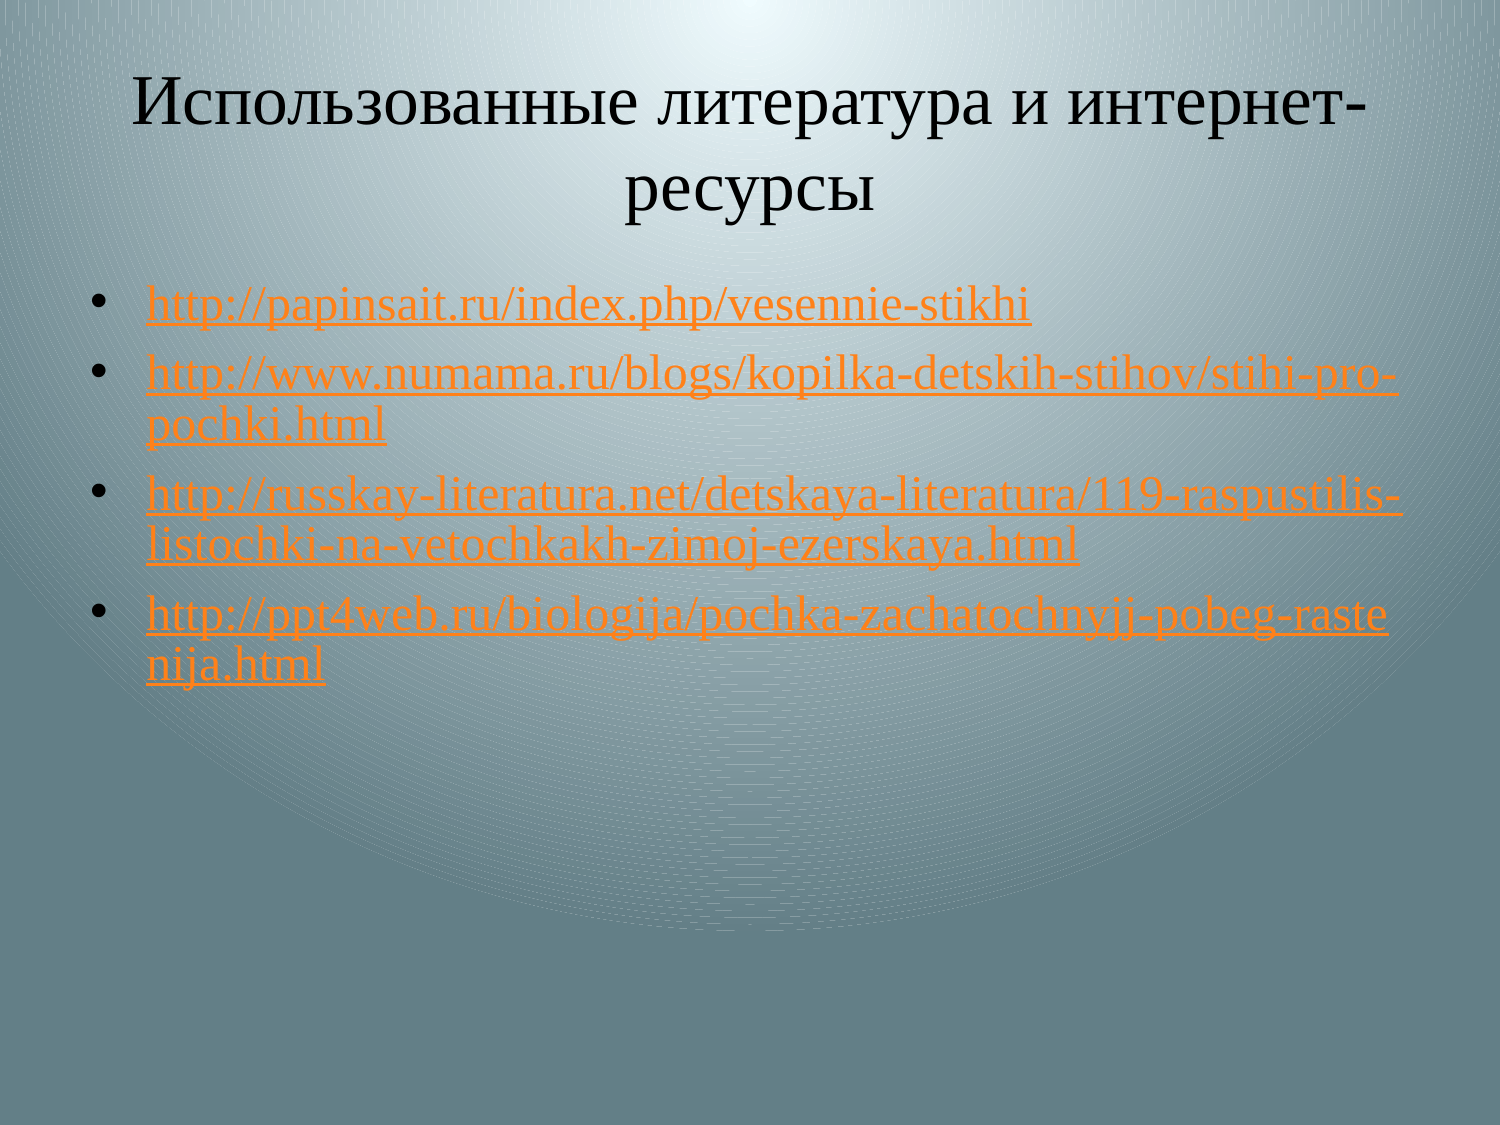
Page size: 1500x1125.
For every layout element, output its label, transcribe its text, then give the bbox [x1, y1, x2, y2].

list http://papinsait.ru/index.php/vesennie-stikhi http://www.numama.ru/blogs/kopilka-detskih-stihov/stihi-pro-pochki.html http://russkay-literatura.net/detskaya-literatura/119-raspustilis-listochki-na-vetochkakh-zimoj-ezerskaya.html http://ppt4web.ru/biologija/pochka-zachatochnyjj-pobeg-rastenija.html [75, 262, 1425, 1005]
title Использованные литература и интернет-ресурсы [75, 45, 1425, 233]
